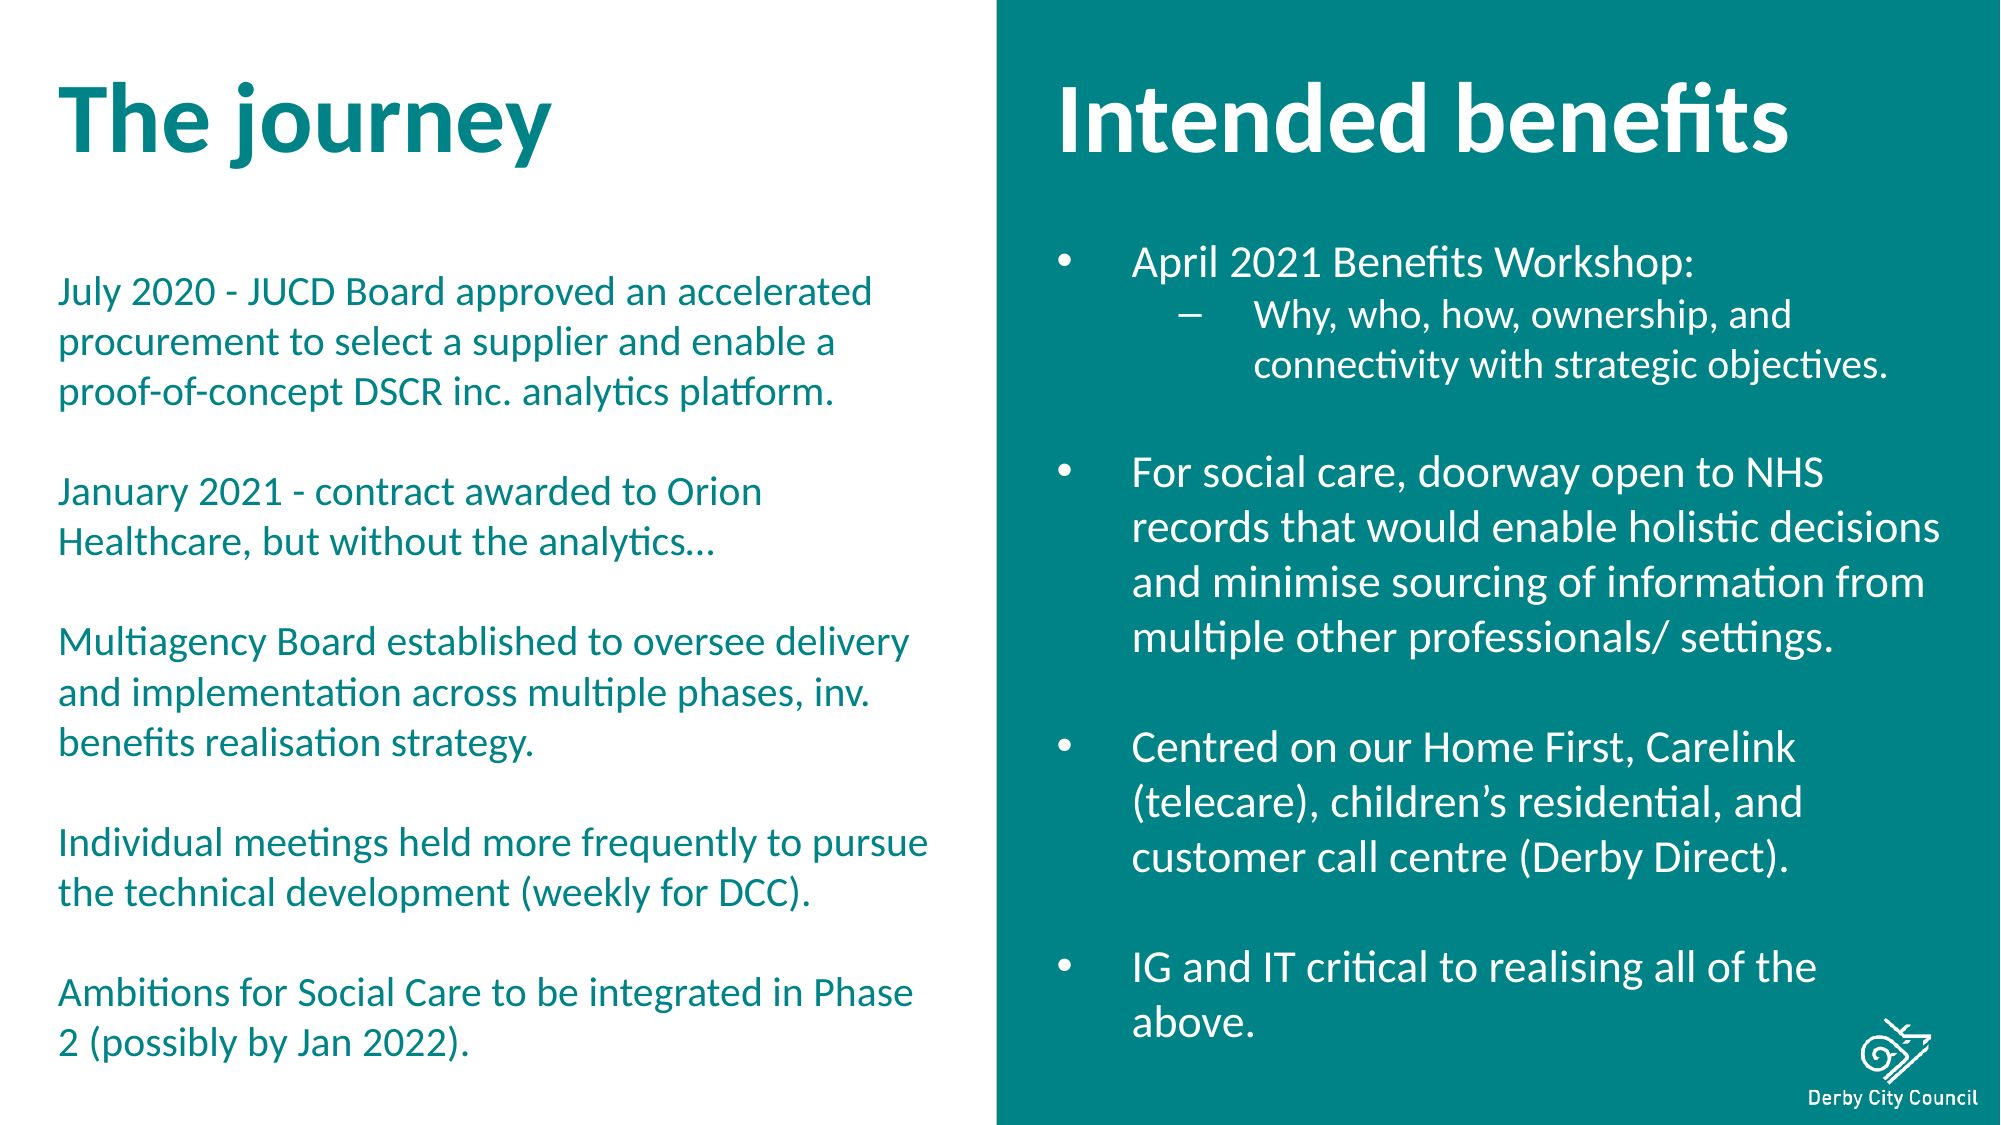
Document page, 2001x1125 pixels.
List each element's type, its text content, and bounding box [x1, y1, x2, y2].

text_box [995, 0, 2000, 1125]
picture [1802, 1011, 1985, 1118]
text_box Intended benefits April 2021 Benefits Workshop: Why, who, how, ownership, and connectivity with strategic objectives. For social care, doorway open to NHS records that would enable holistic decisions and minimise sourcing of information from multiple other professionals/ settings. Centred on our Home First, Carelink (telecare), children’s residential, and customer call centre (Derby Direct). IG and IT critical to realising all of the above. [1041, 44, 1957, 1055]
title The journey [43, 44, 953, 248]
text_box July 2020 - JUCD Board approved an accelerated procurement to select a supplier and enable a proof-of-concept DSCR inc. analytics platform. January 2021 - contract awarded to Orion Healthcare, but without the analytics… Multiagency Board established to oversee delivery and implementation across multiple phases, inv. benefits realisation strategy. Individual meetings held more frequently to pursue the technical development (weekly for DCC). Ambitions for Social Care to be integrated in Phase 2 (possibly by Jan 2022). [43, 256, 953, 1072]
